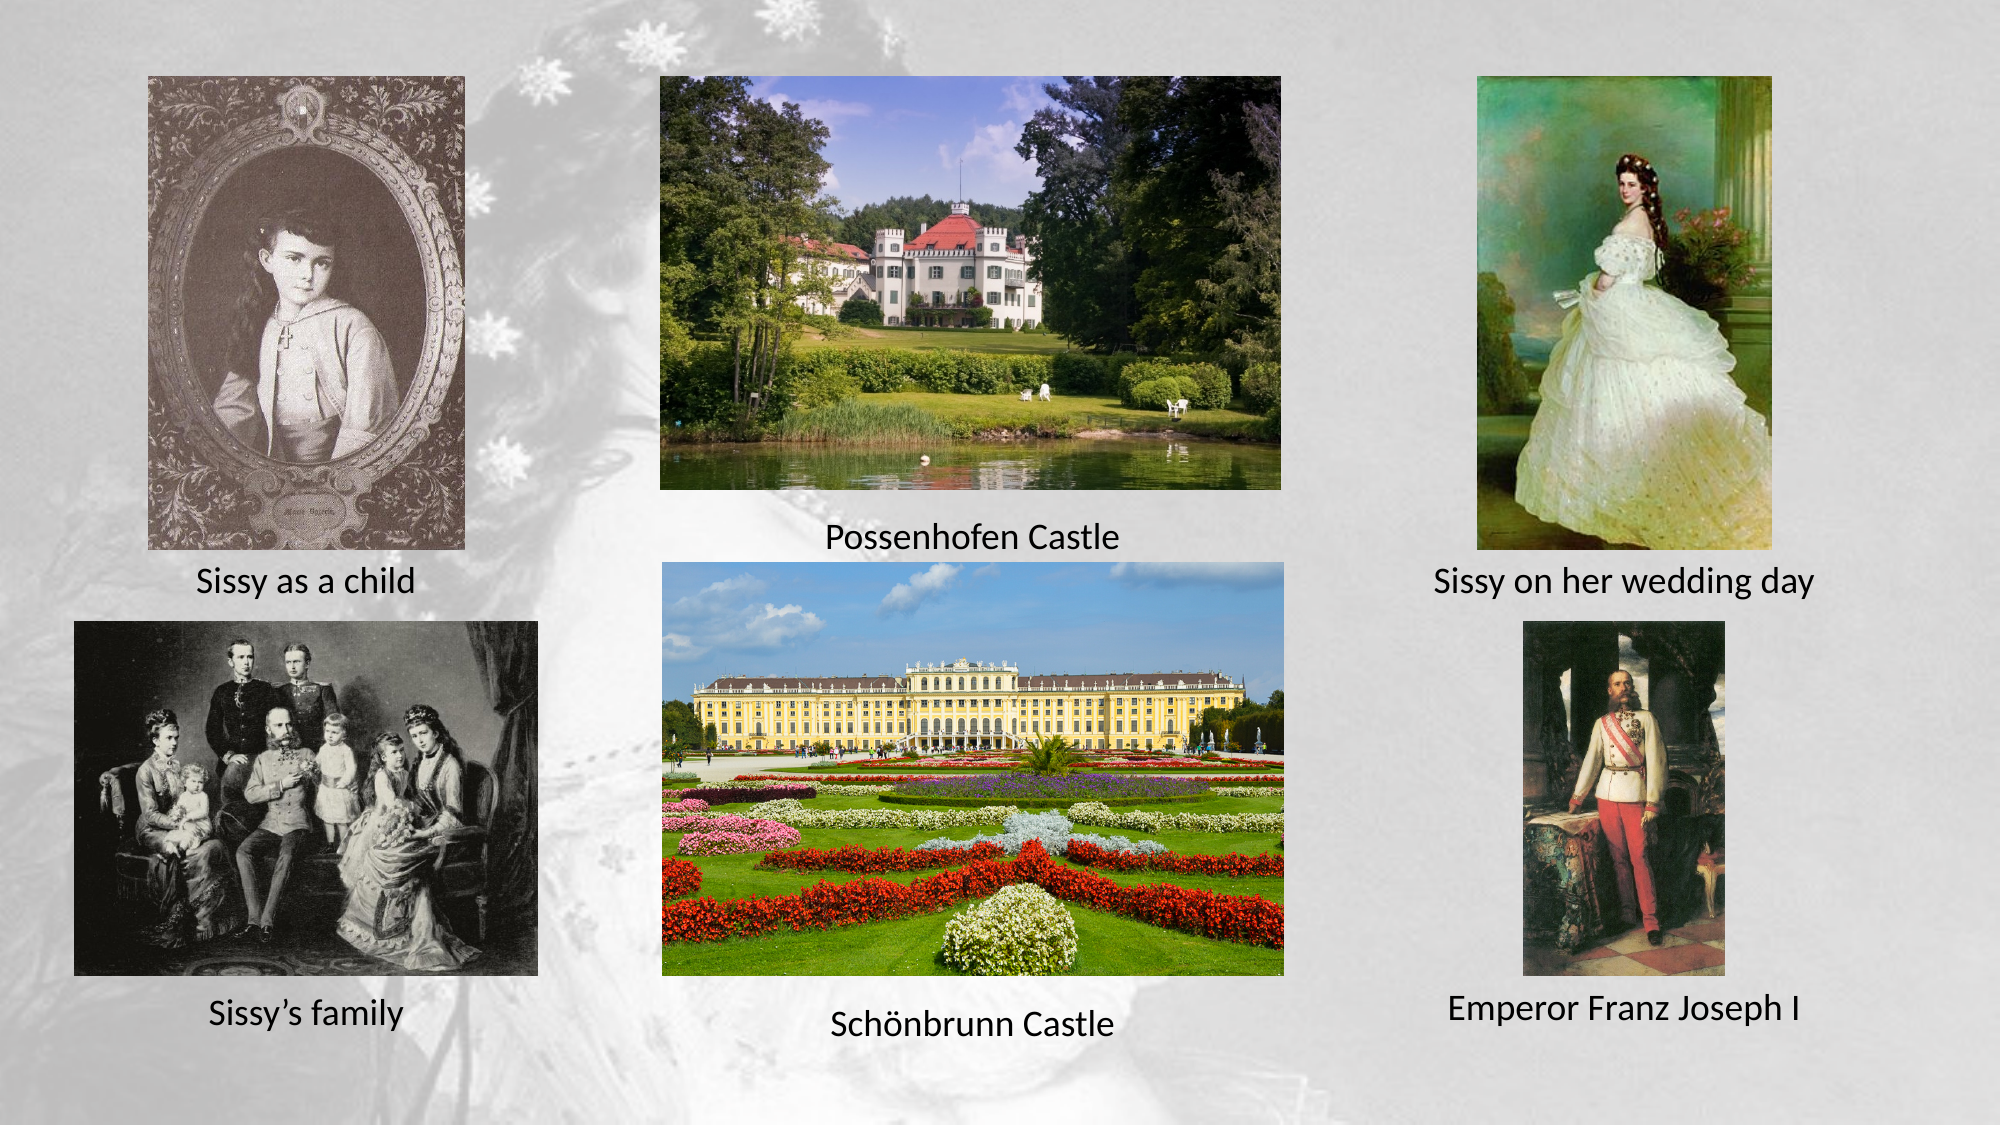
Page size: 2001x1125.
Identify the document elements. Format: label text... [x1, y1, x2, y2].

picture [148, 76, 465, 550]
text_box Sissy as a child [92, 549, 520, 609]
picture [662, 562, 1284, 976]
text_box Emperor Franz Joseph I [1410, 975, 1838, 1036]
text_box Sissy’s family [92, 980, 520, 1041]
picture [1477, 76, 1772, 550]
picture [74, 621, 538, 976]
text_box [0, 0, 2000, 1125]
picture [1523, 621, 1725, 976]
text_box Possenhofen Castle [759, 504, 1187, 562]
text_box Sissy on her wedding day [1410, 549, 1838, 609]
text_box Schönbrunn Castle [759, 991, 1187, 1052]
picture [660, 76, 1281, 490]
